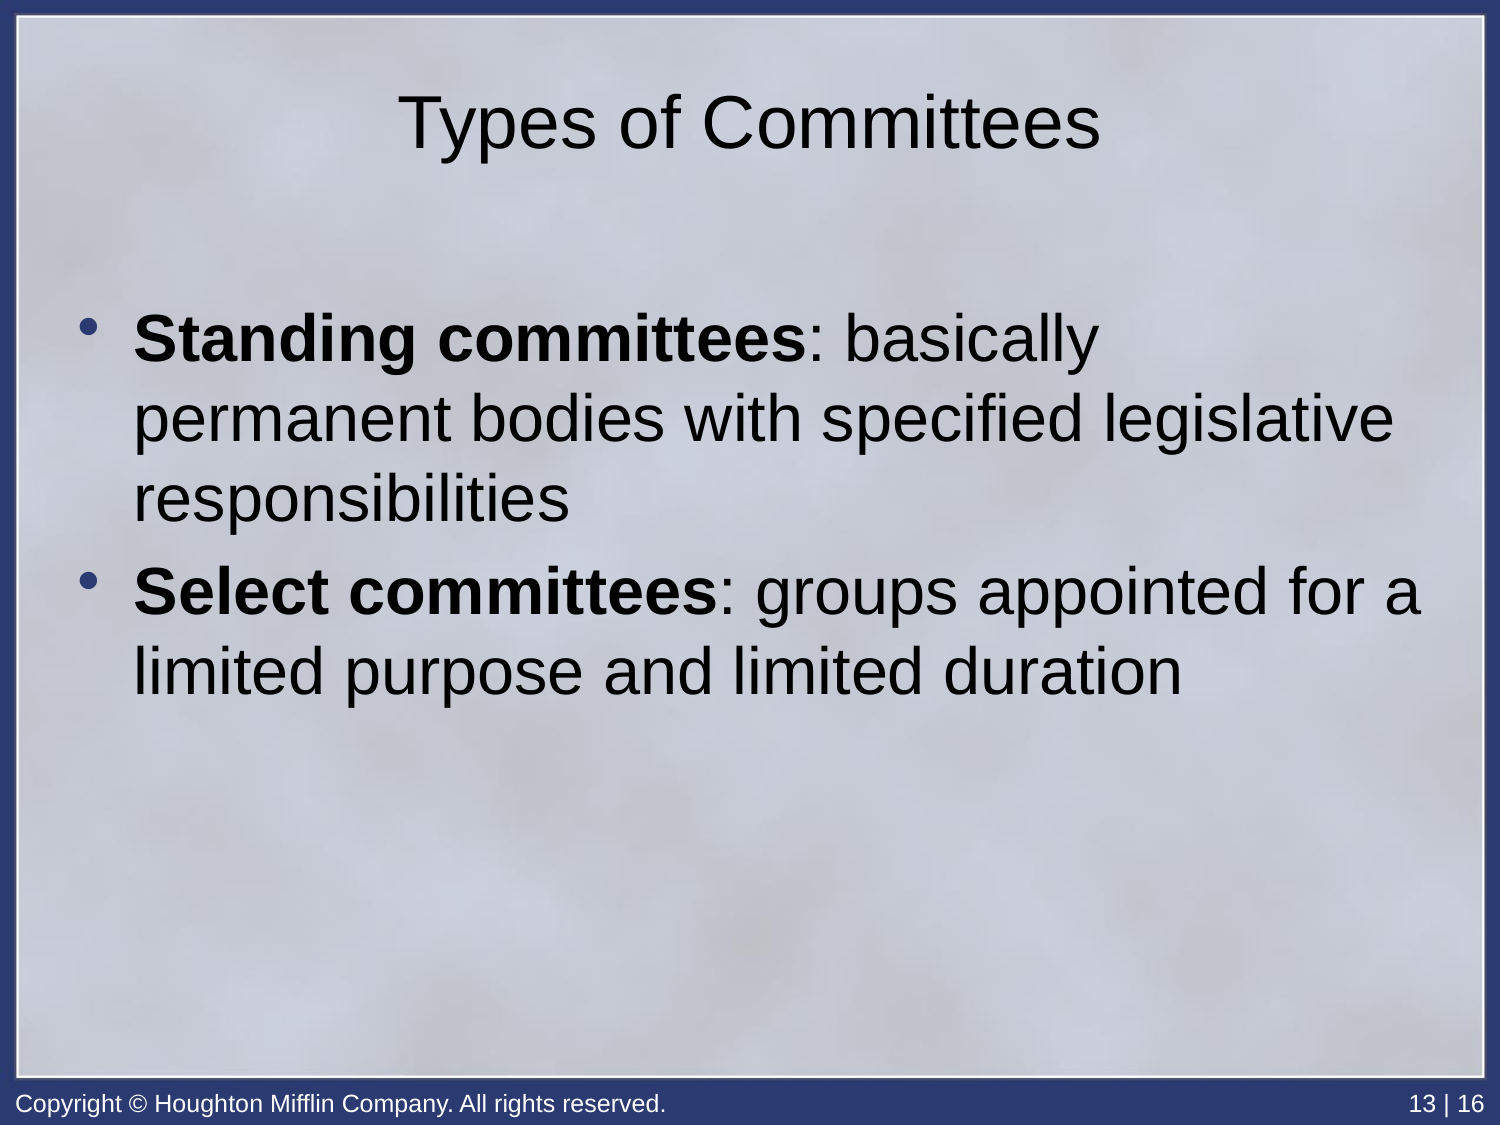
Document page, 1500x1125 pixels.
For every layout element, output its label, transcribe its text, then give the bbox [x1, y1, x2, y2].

list Standing committees: basically permanent bodies with specified legislative responsibilities Select committees: groups appointed for a limited purpose and limited duration [62, 287, 1438, 1001]
title Types of Committees [37, 17, 1463, 221]
slide_number 13 | 16 [1187, 1080, 1500, 1119]
footer Copyright © Houghton Mifflin Company. All rights reserved. [0, 1080, 751, 1119]
picture [0, 0, 1500, 1125]
